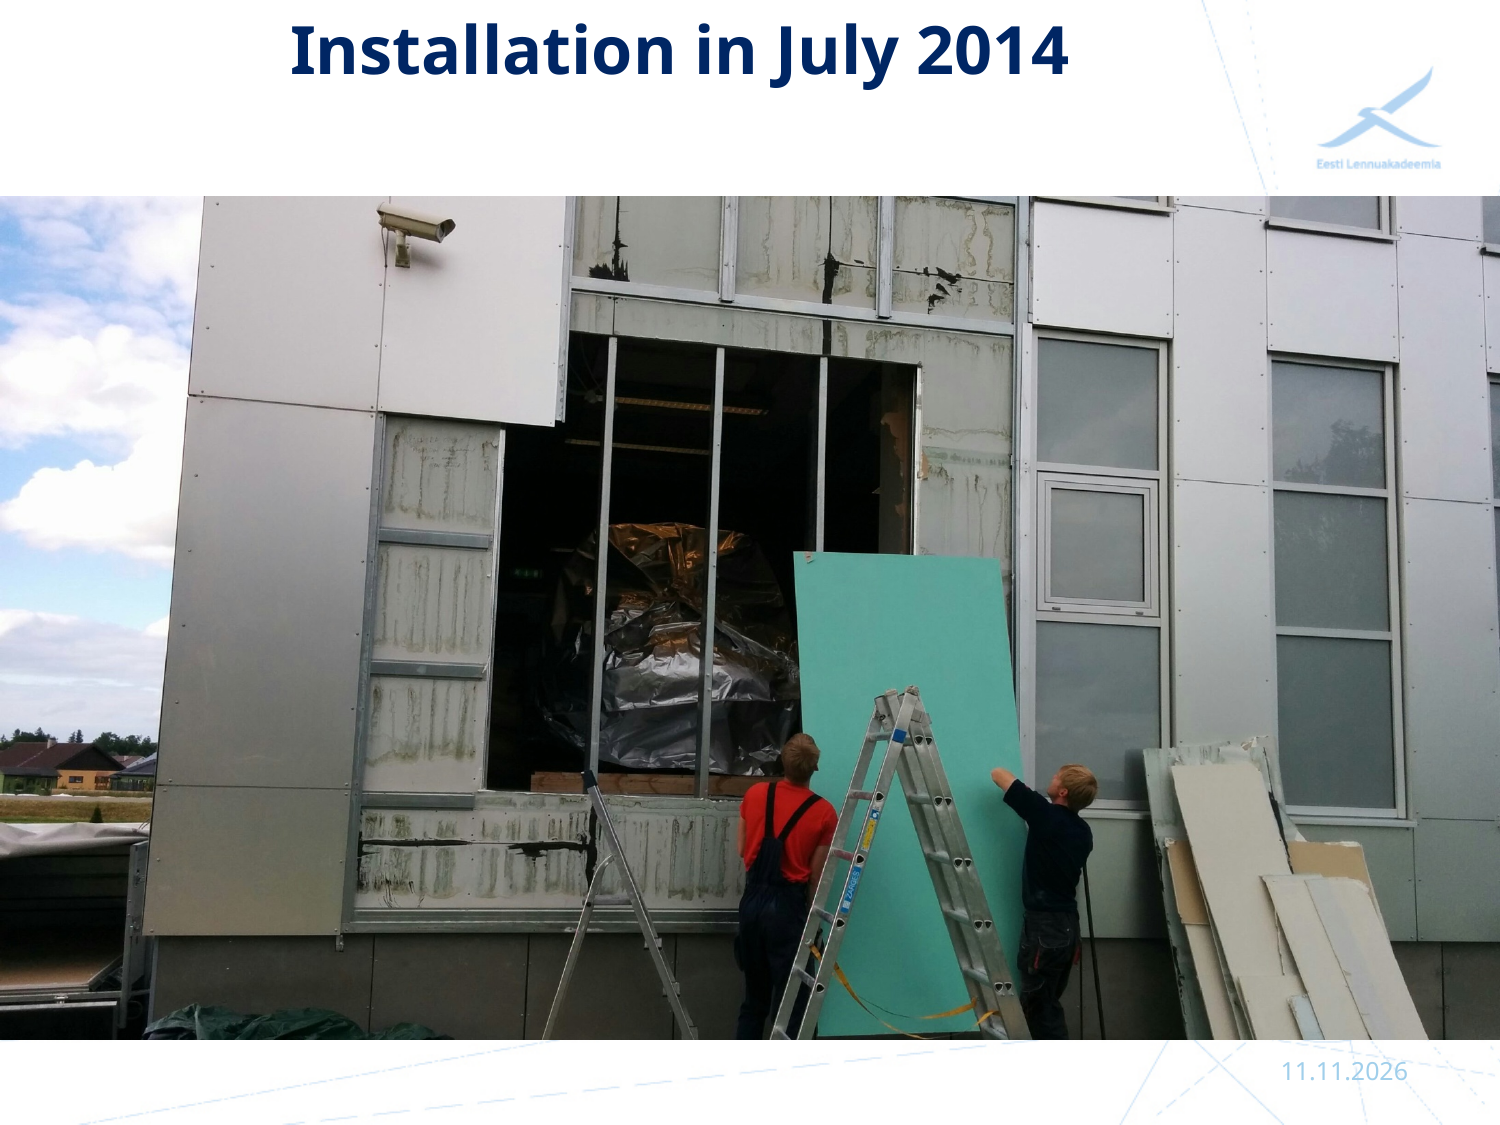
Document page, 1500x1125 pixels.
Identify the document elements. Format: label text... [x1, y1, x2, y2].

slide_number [1244, 1048, 1424, 1103]
picture [0, 0, 1500, 1125]
title Installation in July 2014 [123, 0, 1237, 188]
